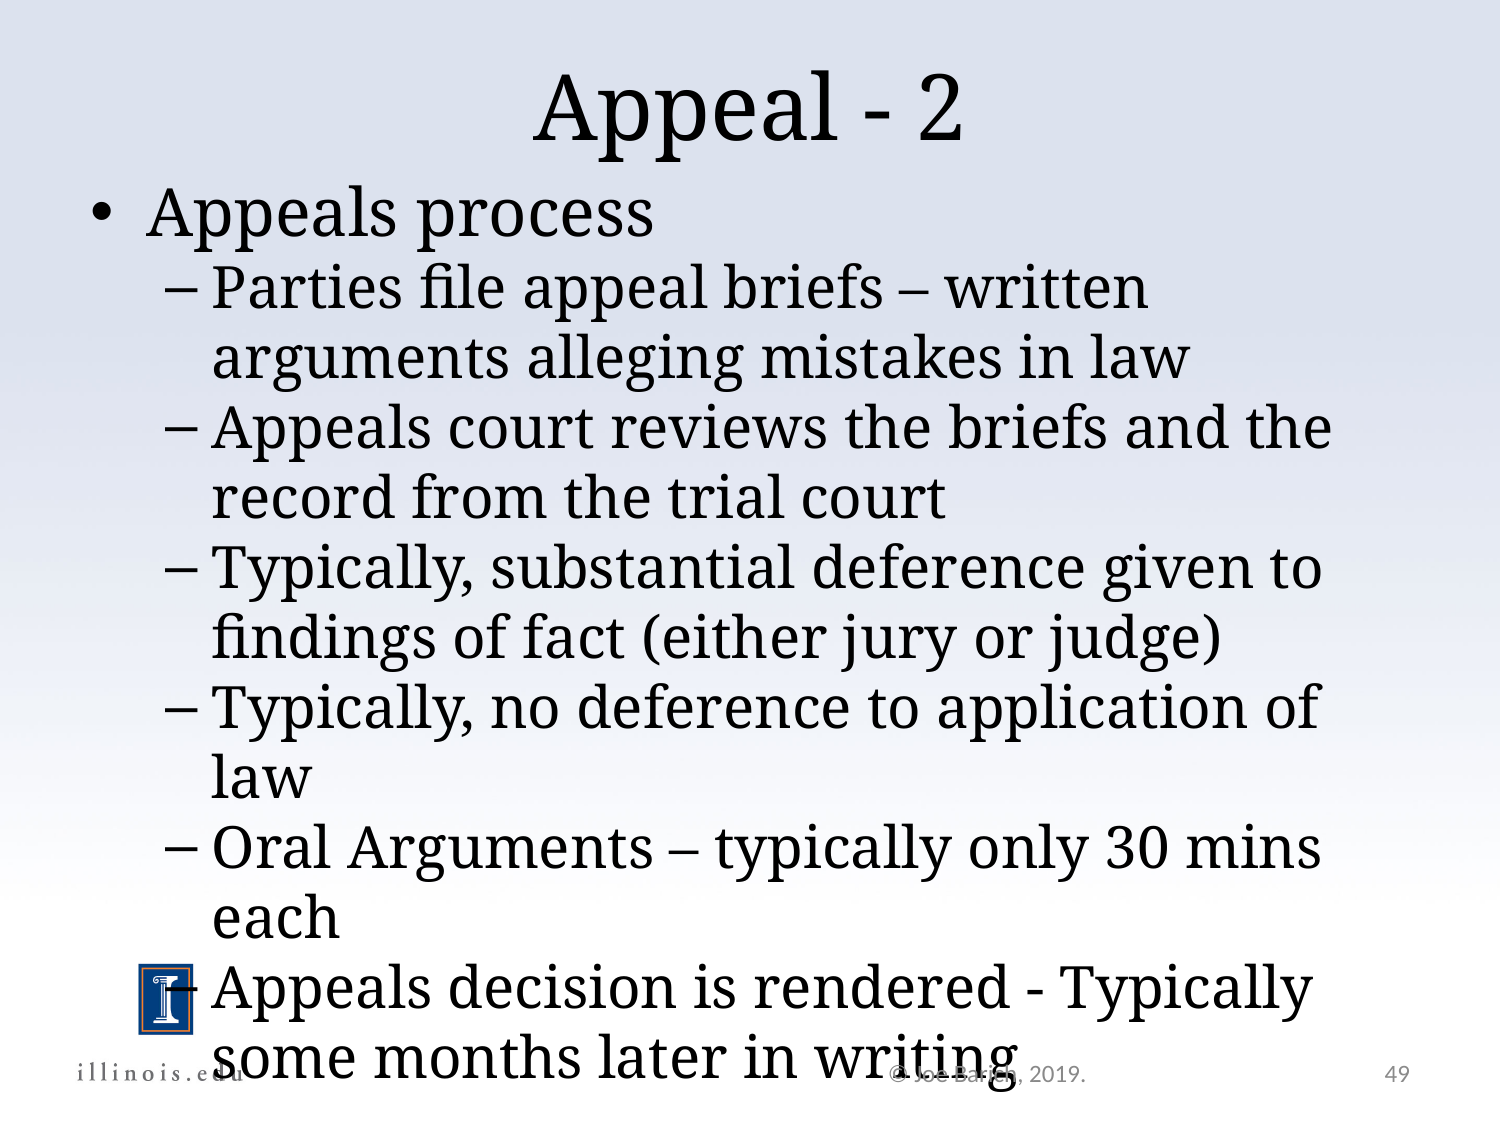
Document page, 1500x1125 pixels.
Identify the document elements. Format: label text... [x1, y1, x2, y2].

list Appeals process Parties file appeal briefs – written arguments alleging mistakes in law Appeals court reviews the briefs and the record from the trial court Typically, substantial deference given to findings of fact (either jury or judge) Typically, no deference to application of law Oral Arguments – typically only 30 mins each Appeals decision is rendered - Typically some months later in writing [74, 162, 1426, 921]
title Appeal - 2 [74, 44, 1426, 162]
slide_number 49 [1250, 1042, 1425, 1103]
footer © Joe Barich, 2019. [750, 1042, 1225, 1103]
picture [0, 0, 1500, 1125]
